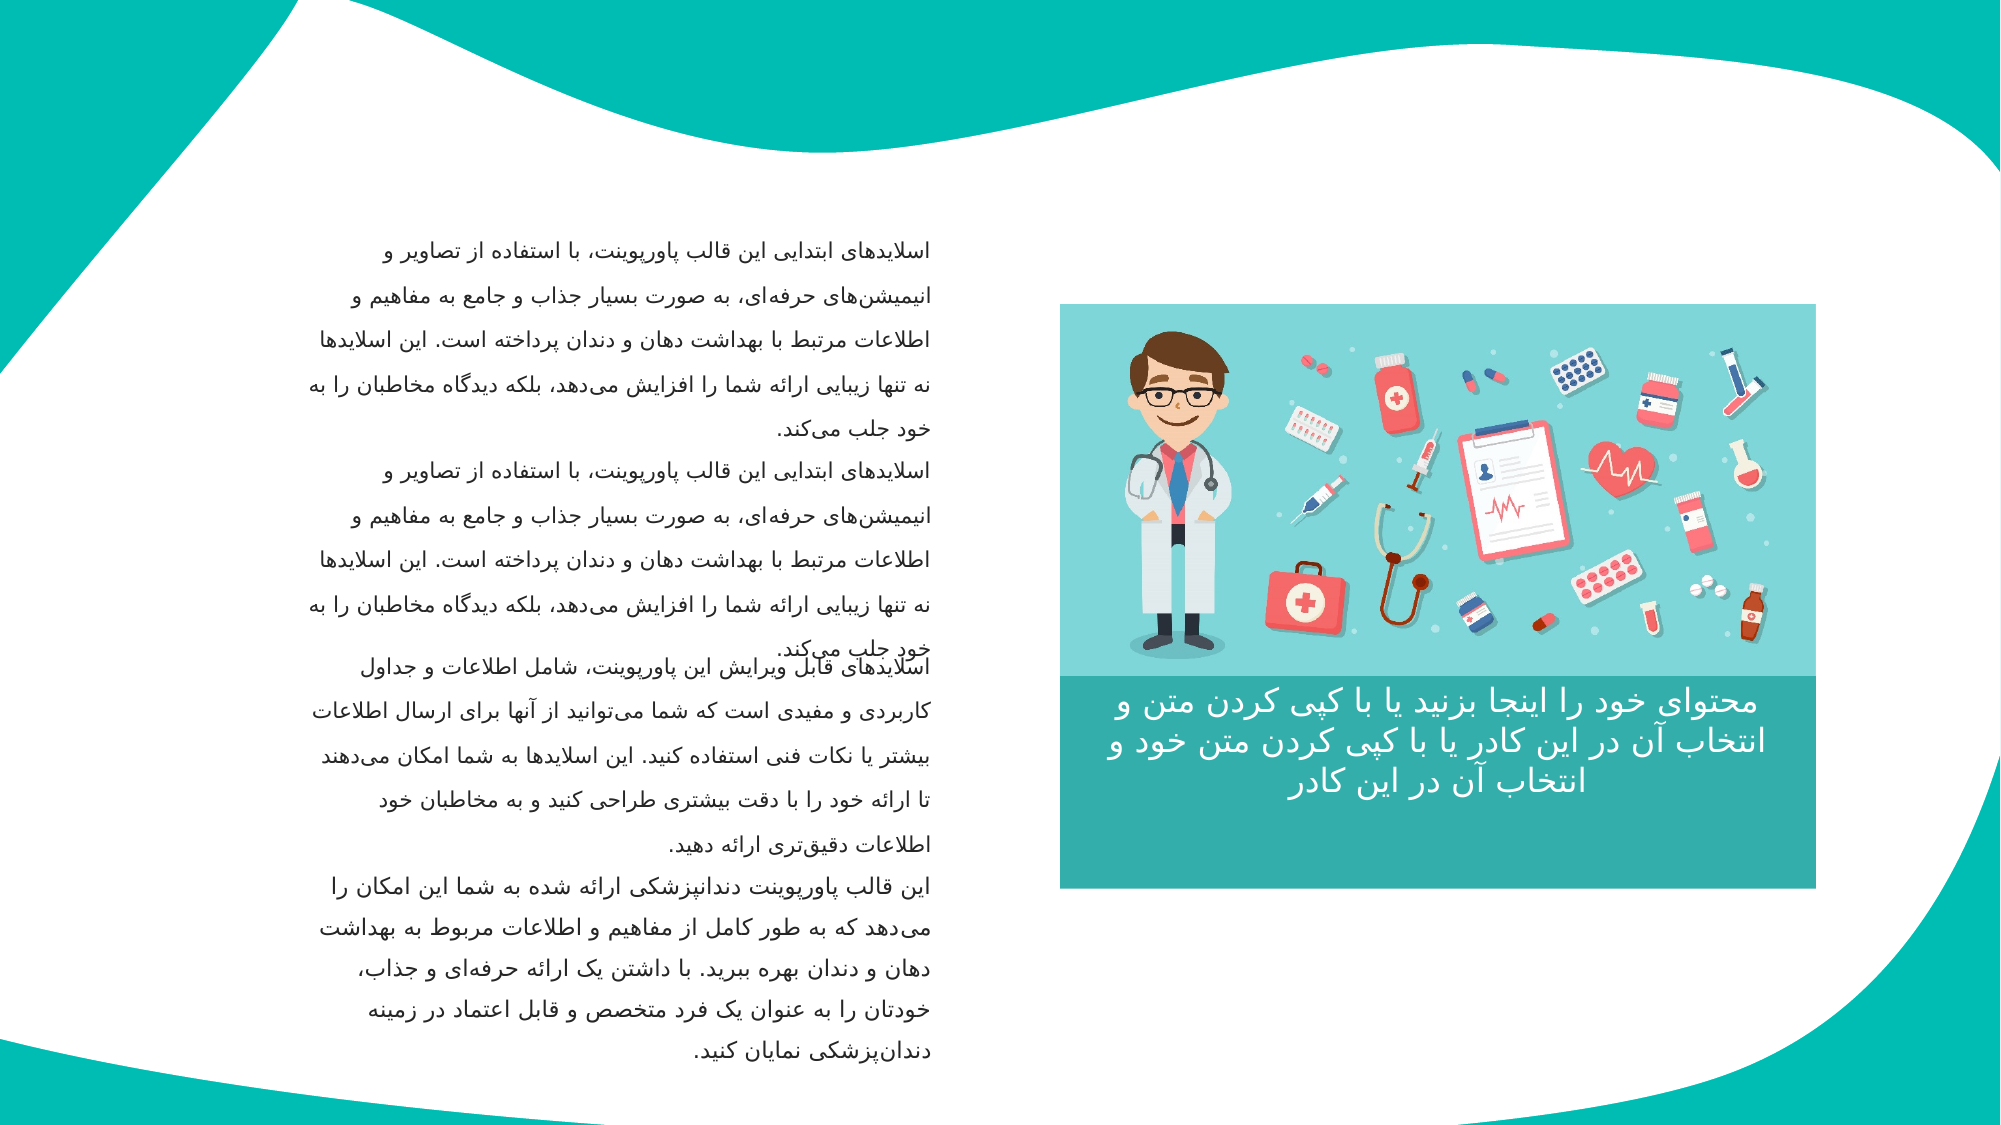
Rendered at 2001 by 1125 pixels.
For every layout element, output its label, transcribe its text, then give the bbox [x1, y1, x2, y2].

text_box این قالب پاورپوینت دندانپزشکی ارائه شده به شما این امکان را می‌دهد که به طور کامل از مفاهیم و اطلاعات مربوط به بهداشت دهان و دندان بهره ببرید. با داشتن یک ارائه حرفه‌ای و جذاب، خودتان را به عنوان یک فرد متخصص و قابل اعتماد در زمینه دندان‌پزشکی نمایان کنید. [296, 853, 940, 969]
text_box اسلایدهای ابتدایی این قالب پاورپوینت، با استفاده از تصاویر و انیمیشن‌های حرفه‌ای، به صورت بسیار جذاب و جامع به مفاهیم و اطلاعات مرتبط با بهداشت دهان و دندان پرداخته است. این اسلایدها نه تنها زیبایی ارائه شما را افزایش می‌دهد، بلکه دیدگاه مخاطبان را به خود جلب می‌کند. [296, 434, 940, 550]
picture [1060, 304, 1816, 676]
text_box محتوای خود را اینجا بزنید یا با کپی کردن متن و انتخاب آن در این کادر یا با کپی کردن متن خود و انتخاب آن در این کادر [1059, 671, 1817, 890]
text_box اسلایدهای ابتدایی این قالب پاورپوینت، با استفاده از تصاویر و انیمیشن‌های حرفه‌ای، به صورت بسیار جذاب و جامع به مفاهیم و اطلاعات مرتبط با بهداشت دهان و دندان پرداخته است. این اسلایدها نه تنها زیبایی ارائه شما را افزایش می‌دهد، بلکه دیدگاه مخاطبان را به خود جلب می‌کند. [296, 214, 940, 330]
text_box اسلایدهای قابل ویرایش این پاورپوینت، شامل اطلاعات و جداول کاربردی و مفیدی است که شما می‌توانید از آنها برای ارسال اطلاعات بیشتر یا نکات فنی استفاده کنید. این اسلایدها به شما امکان می‌دهند تا ارائه خود را با دقت بیشتری طراحی کنید و به مخاطبان خود اطلاعات دقیق‌تری ارائه دهید. [296, 629, 940, 745]
